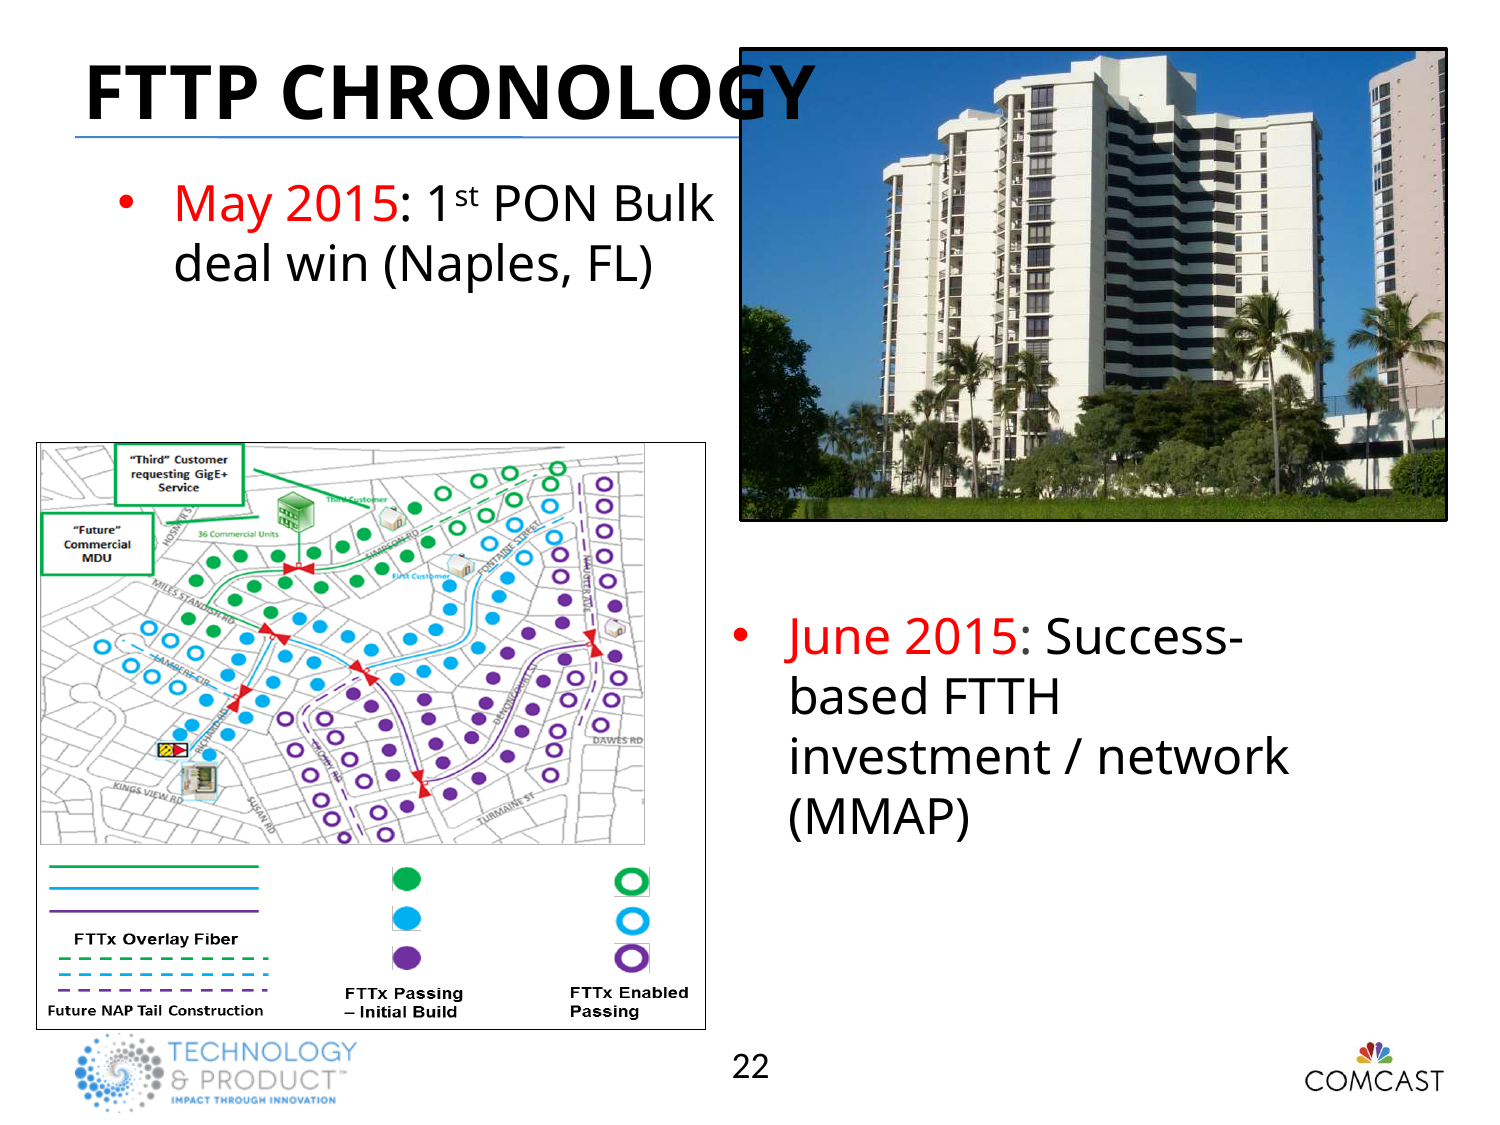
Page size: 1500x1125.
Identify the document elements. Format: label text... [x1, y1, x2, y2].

text_box 22 [575, 1033, 926, 1094]
text_box June 2015: Success-based FTTH investment / network (MMAP) [716, 476, 1380, 961]
list May 2015: 1st PON Bulk deal win (Naples, FL) [102, 164, 766, 990]
picture [35, 441, 706, 1030]
picture [75, 1033, 357, 1113]
picture [741, 50, 1445, 520]
picture [1292, 1028, 1452, 1118]
title FTTP Chronology [68, 49, 744, 147]
